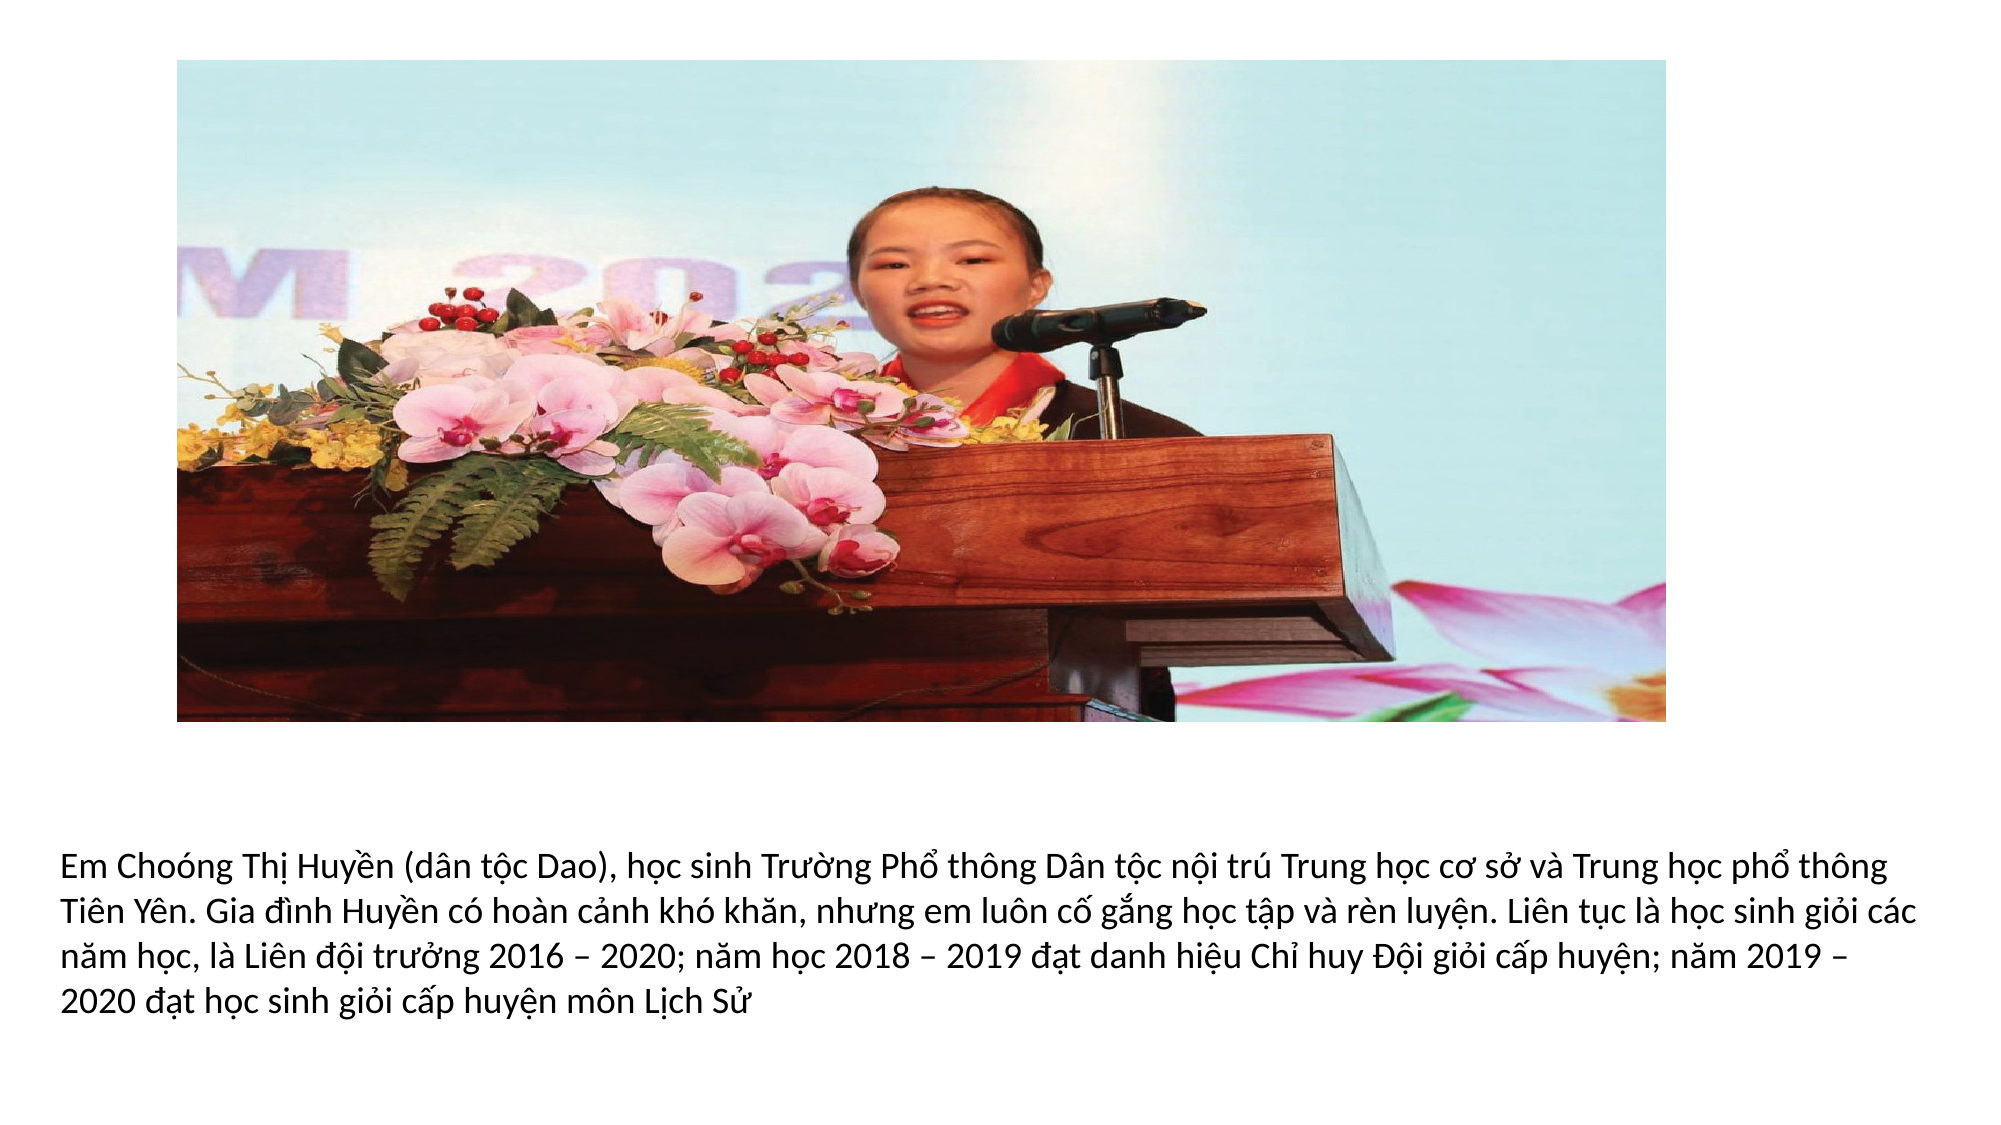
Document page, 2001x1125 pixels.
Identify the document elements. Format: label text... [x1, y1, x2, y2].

text_box Em Choóng Thị Huyền (dân tộc Dao), học sinh Trường Phổ thông Dân tộc nội trú Trung học cơ sở và Trung học phổ thông Tiên Yên. Gia đình Huyền có hoàn cảnh khó khăn, nhưng em luôn cố gắng học tập và rèn luyện. Liên tục là học sinh giỏi các năm học, là Liên đội trưởng 2016 – 2020; năm học 2018 – 2019 đạt danh hiệu Chỉ huy Đội giỏi cấp huyện; năm 2019 – 2020 đạt học sinh giỏi cấp huyện môn Lịch Sử [45, 833, 1938, 1029]
picture [177, 60, 1666, 722]
